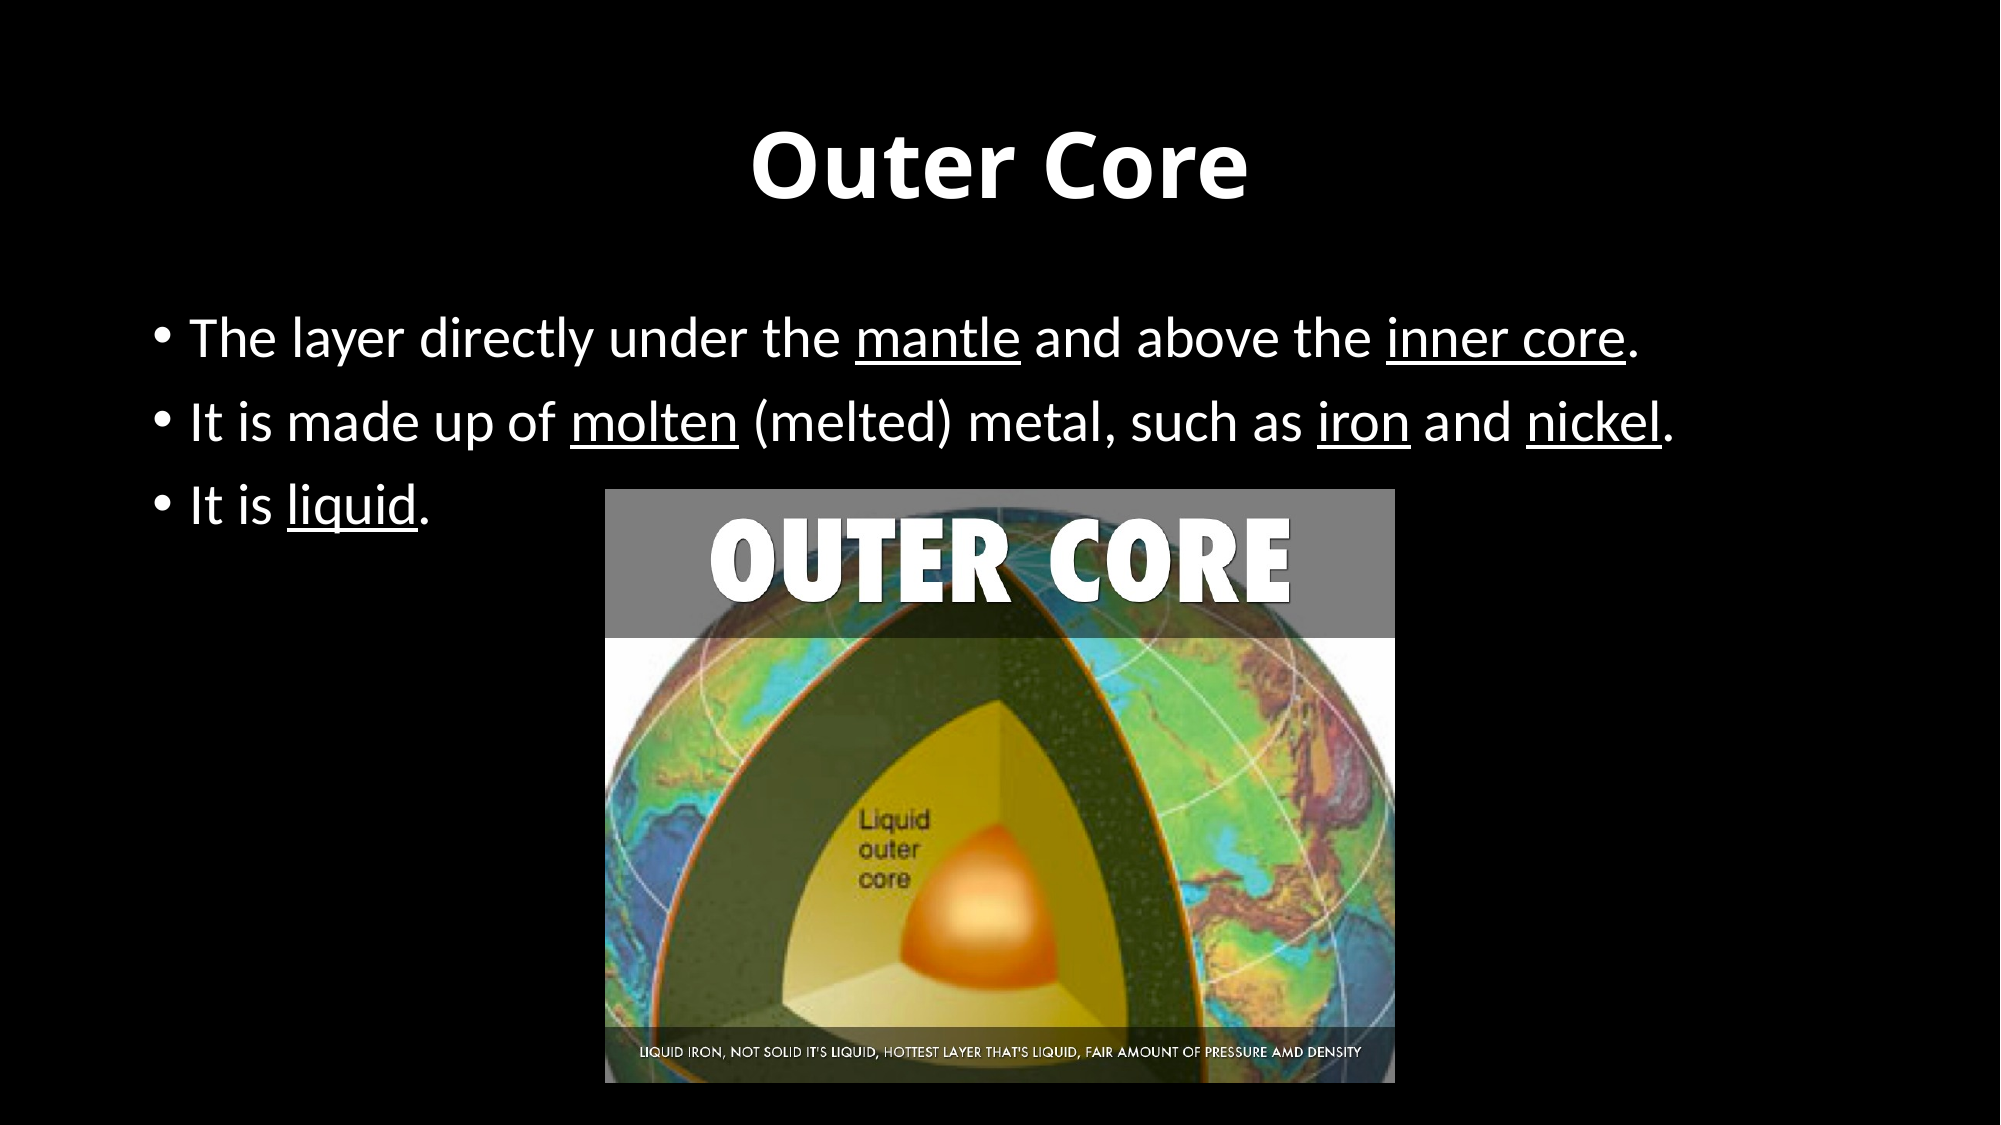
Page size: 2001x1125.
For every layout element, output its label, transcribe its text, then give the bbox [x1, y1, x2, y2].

picture [604, 489, 1395, 1083]
title Outer Core [137, 59, 1863, 278]
list The layer directly under the mantle and above the inner core. It is made up of molten (melted) metal, such as iron and nickel. It is liquid. [137, 299, 1863, 1014]
